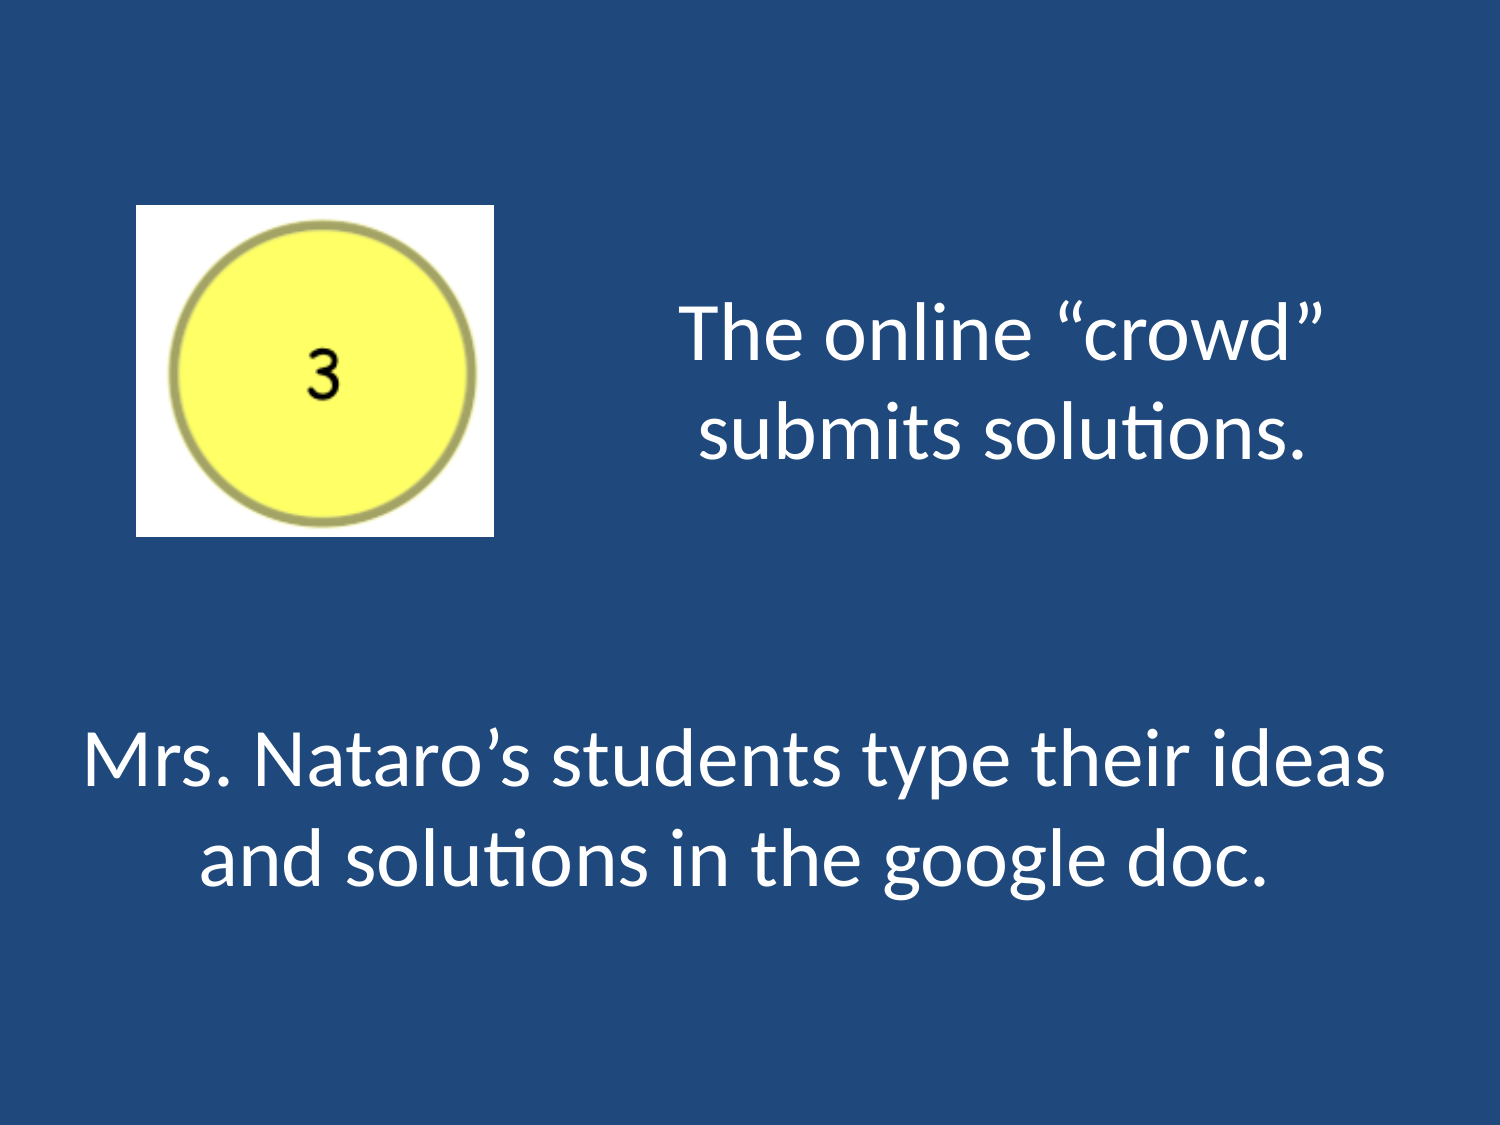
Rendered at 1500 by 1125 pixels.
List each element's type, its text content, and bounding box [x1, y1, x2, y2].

text_box Mrs. Nataro’s students type their ideas and solutions in the google doc. [63, 696, 1408, 911]
text_box The online “crowd” submits solutions. [558, 269, 1448, 684]
picture [136, 205, 494, 537]
